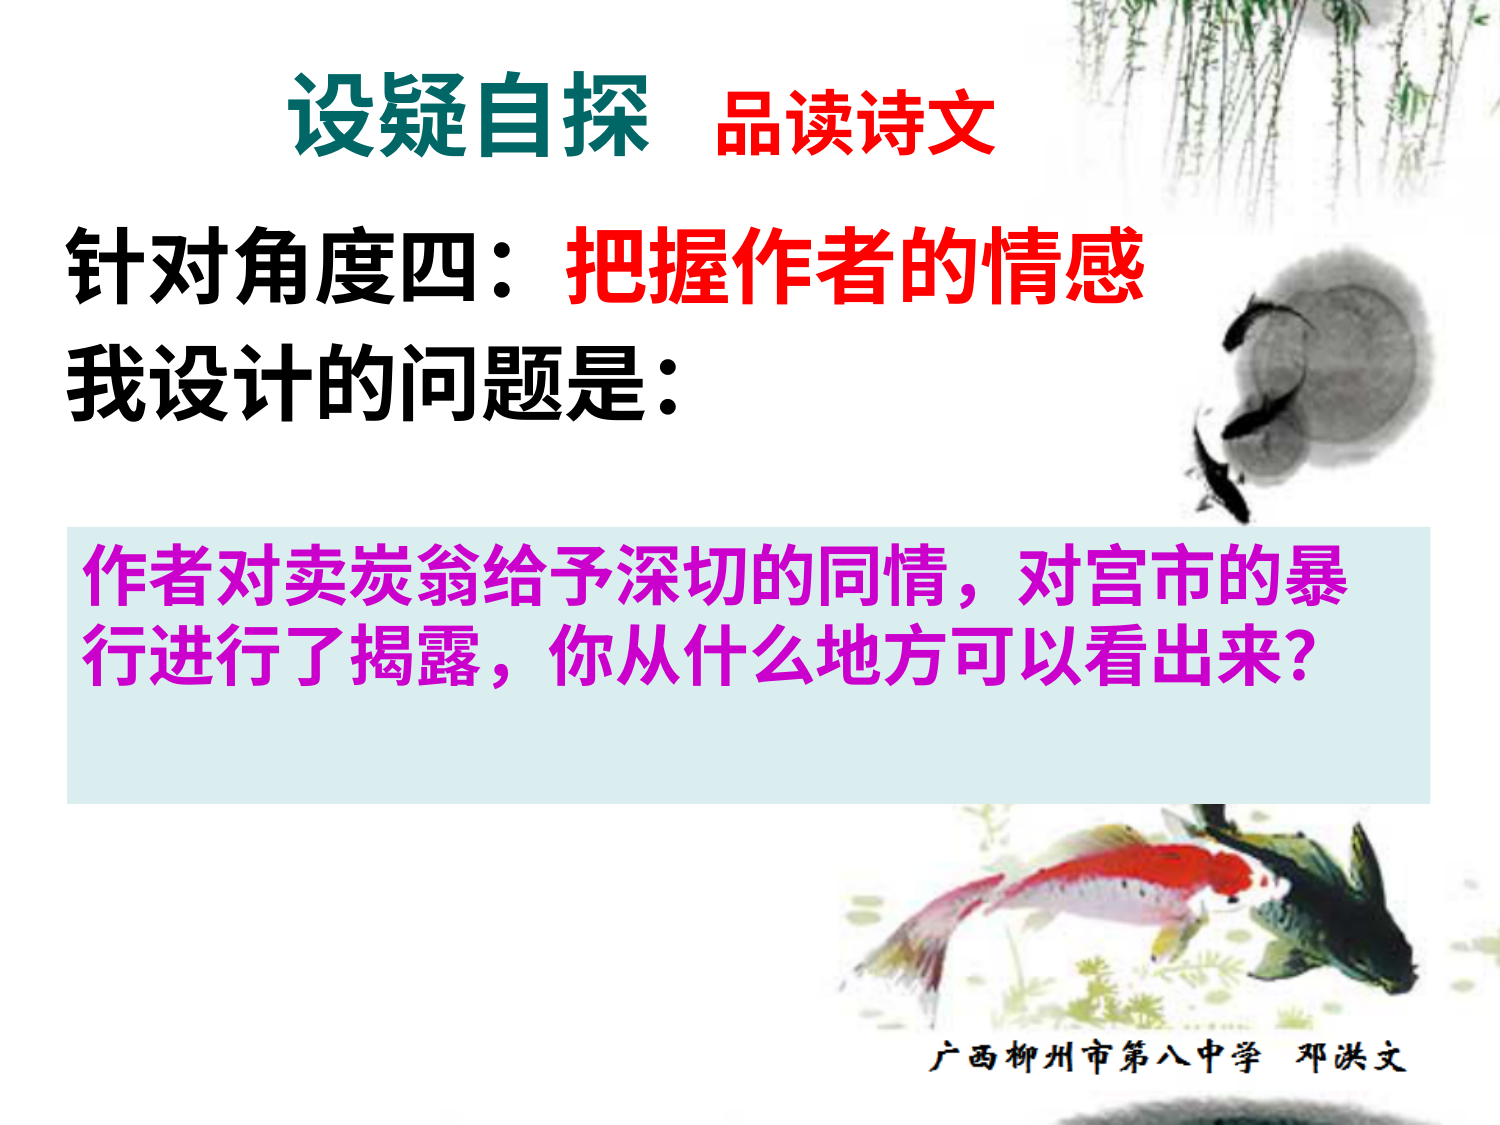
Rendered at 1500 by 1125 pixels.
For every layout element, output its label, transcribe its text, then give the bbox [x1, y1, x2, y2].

title 设疑自探 品读诗文 [0, 19, 1317, 208]
list 针对角度四：把握作者的情感 我设计的问题是： [49, 206, 1400, 567]
picture [0, 0, 1500, 1125]
text_box 作者对卖炭翁给予深切的同情，对宫市的暴行进行了揭露，你从什么地方可以看出来？ [67, 526, 1431, 804]
